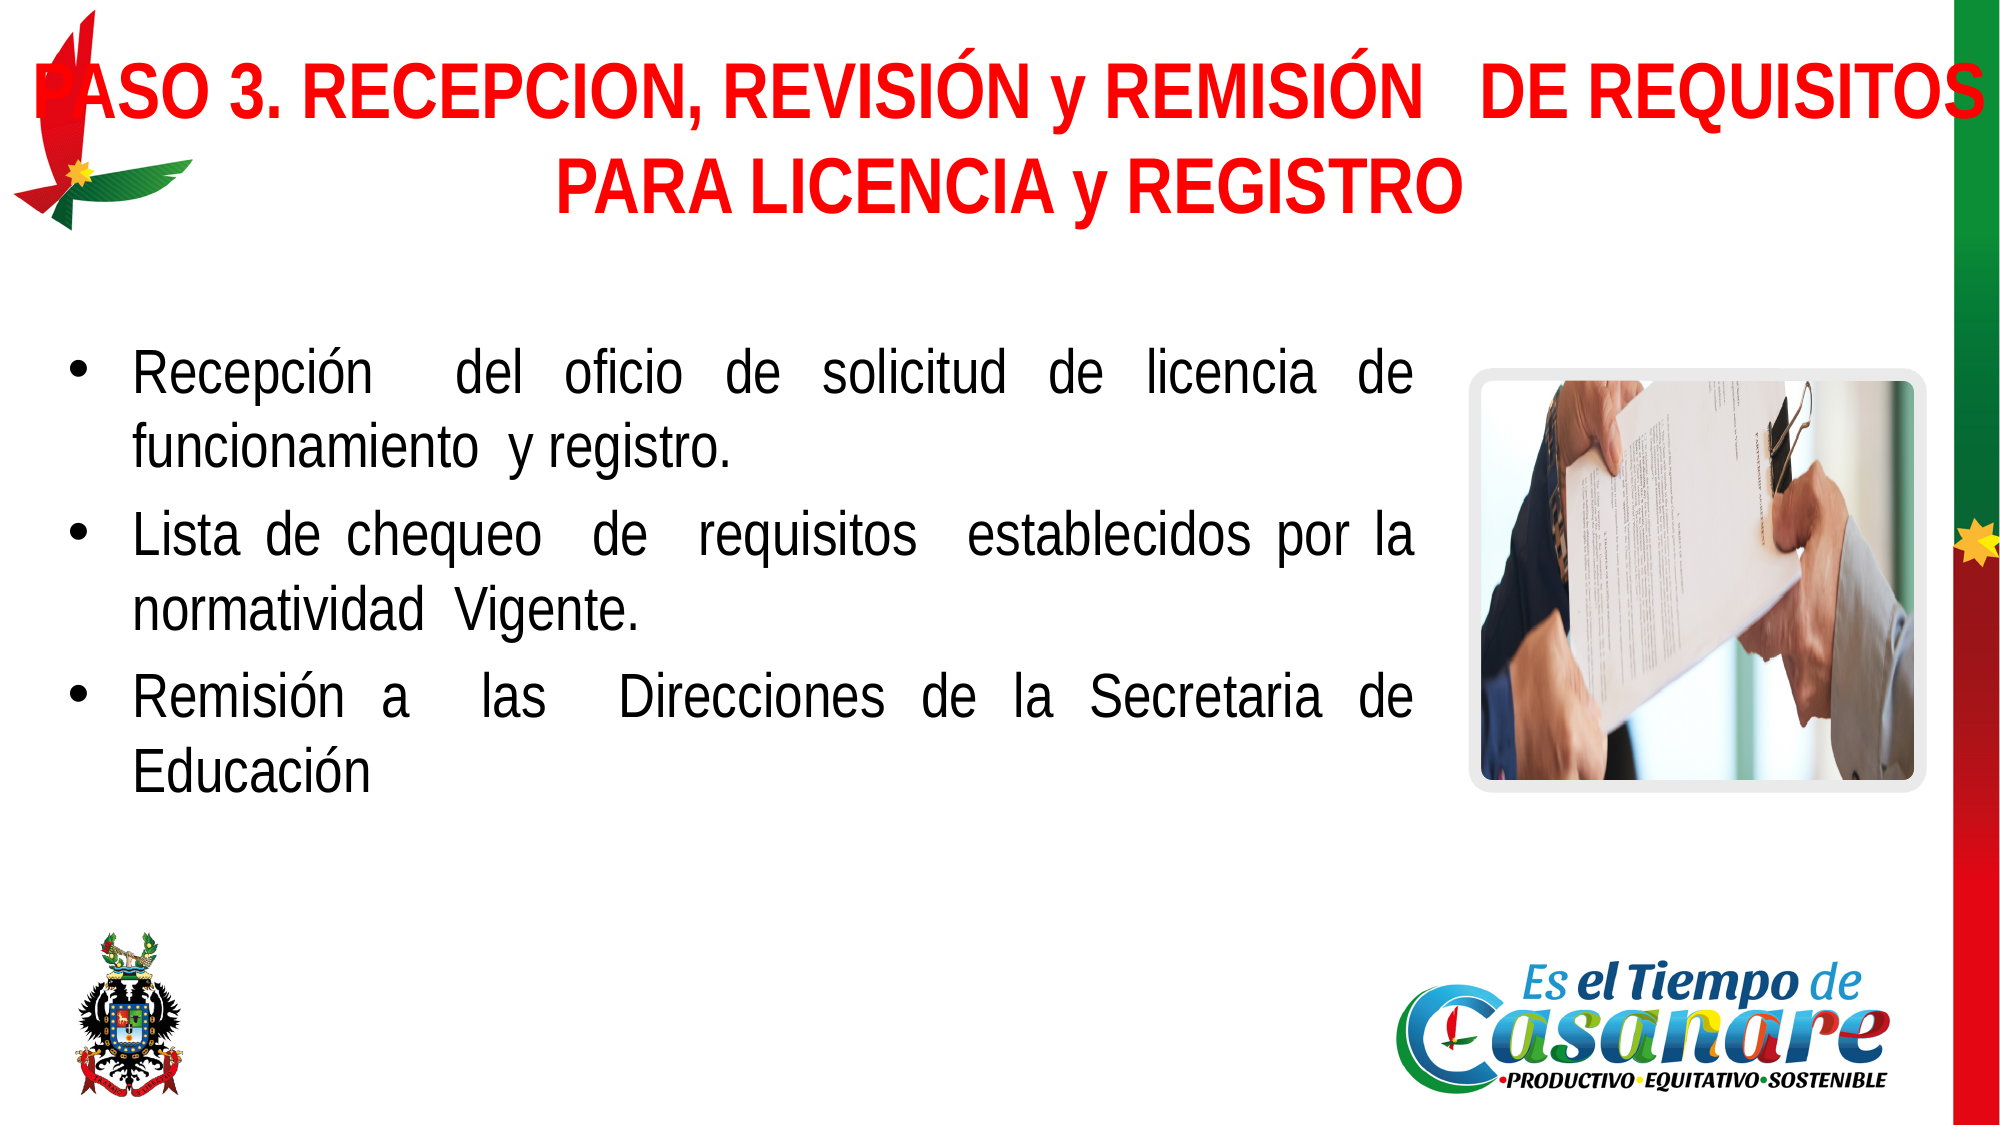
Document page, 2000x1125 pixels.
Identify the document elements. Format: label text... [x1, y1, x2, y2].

picture [0, 0, 2000, 40]
picture [0, 228, 2000, 1125]
title PASO 3. RECEPCION, REVISIÓN y REMISIÓN DE REQUISITOS PARA LICENCIA y REGISTRO [0, 40, 2000, 228]
list Recepción del oficio de solicitud de licencia de funcionamiento y registro. Lista de chequeo de requisitos establecidos por la normatividad Vigente. Remisión a las Direcciones de la Secretaria de Educación [49, 234, 1436, 990]
